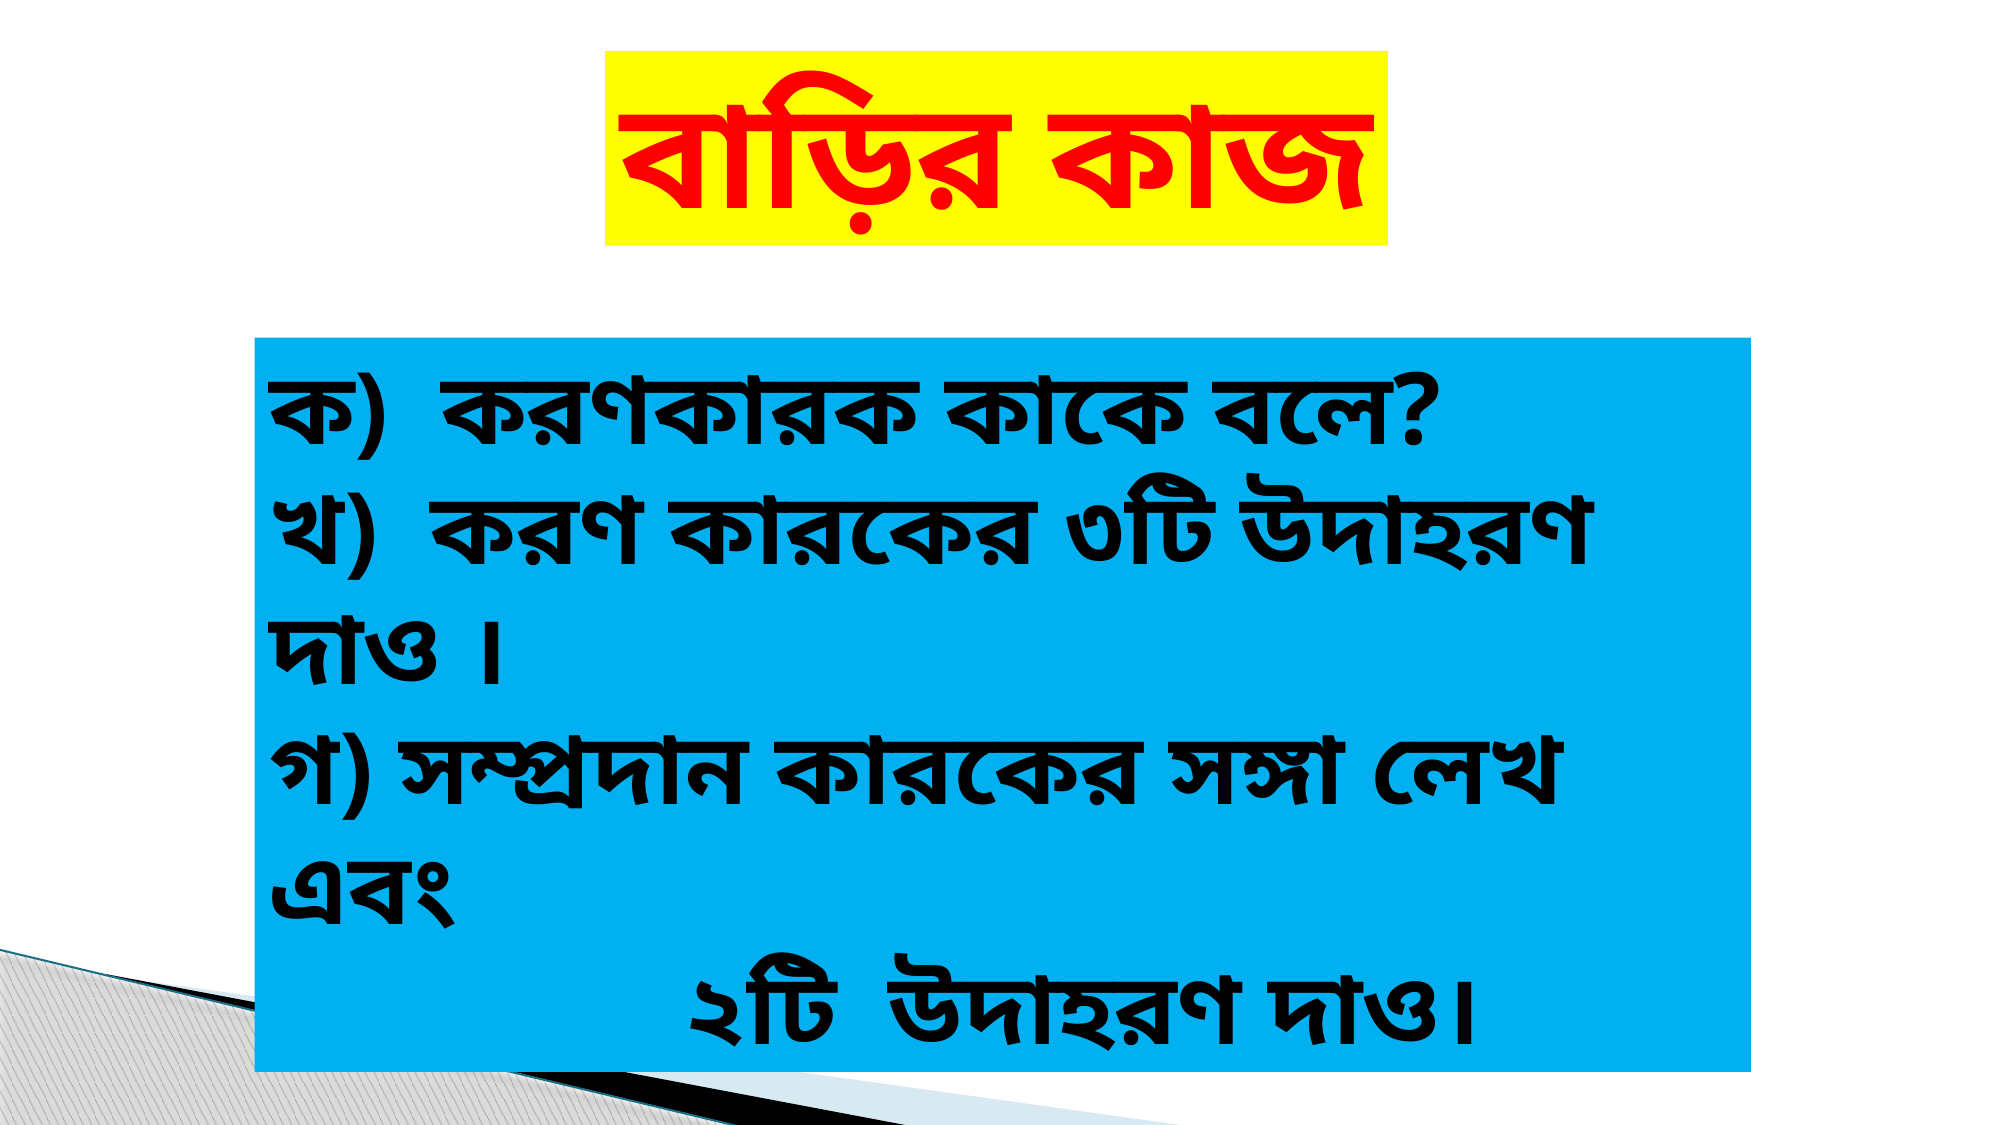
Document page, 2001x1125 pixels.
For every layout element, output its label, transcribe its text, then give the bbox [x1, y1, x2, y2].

text_box ক) করণকারক কাকে বলে? খ) করণ কারকের ৩টি উদাহরণ দাও । গ) সম্প্রদান কারকের সঙ্গা লেখ এবং ২টি উদাহরণ দাও। [254, 337, 1751, 1072]
text_box বাড়ির কাজ [605, 50, 1388, 246]
